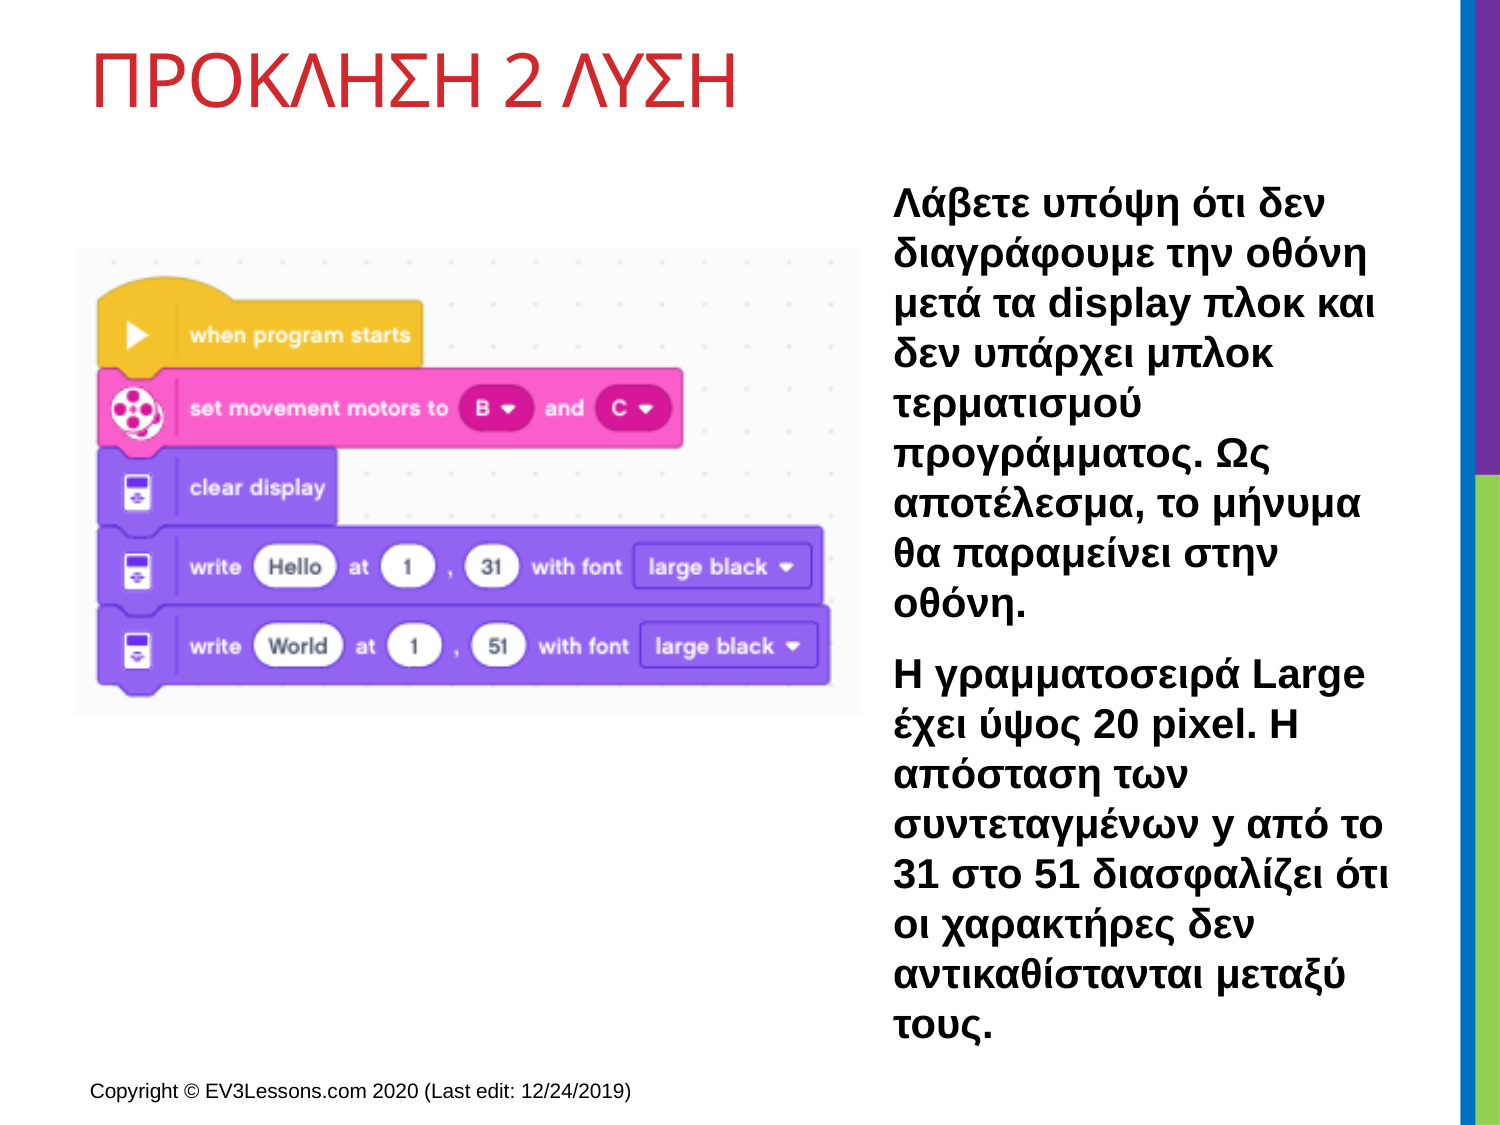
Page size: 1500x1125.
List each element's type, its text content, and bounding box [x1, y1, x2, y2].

picture [74, 249, 861, 715]
text_box ΠΡΟΚΛΗΣΗ 2 ΛΥΣΗ [75, 25, 1428, 250]
text_box Copyright © EV3Lessons.com 2020 (Last edit: 12/24/2019) [74, 1070, 706, 1112]
text_box Λάβετε υπόψη ότι δεν διαγράφουμε την οθόνη μετά τα display πλοκ και δεν υπάρχει μπλοκ τερματισμού προγράμματος. Ως αποτέλεσμα, το μήνυμα θα παραμείνει στην οθόνη. Η γραμματοσειρά Large έχει ύψος 20 pixel. Η απόσταση των συντεταγμένων y από το 31 στο 51 διασφαλίζει ότι οι χαρακτήρες δεν αντικαθίστανται μεταξύ τους. [878, 168, 1418, 886]
